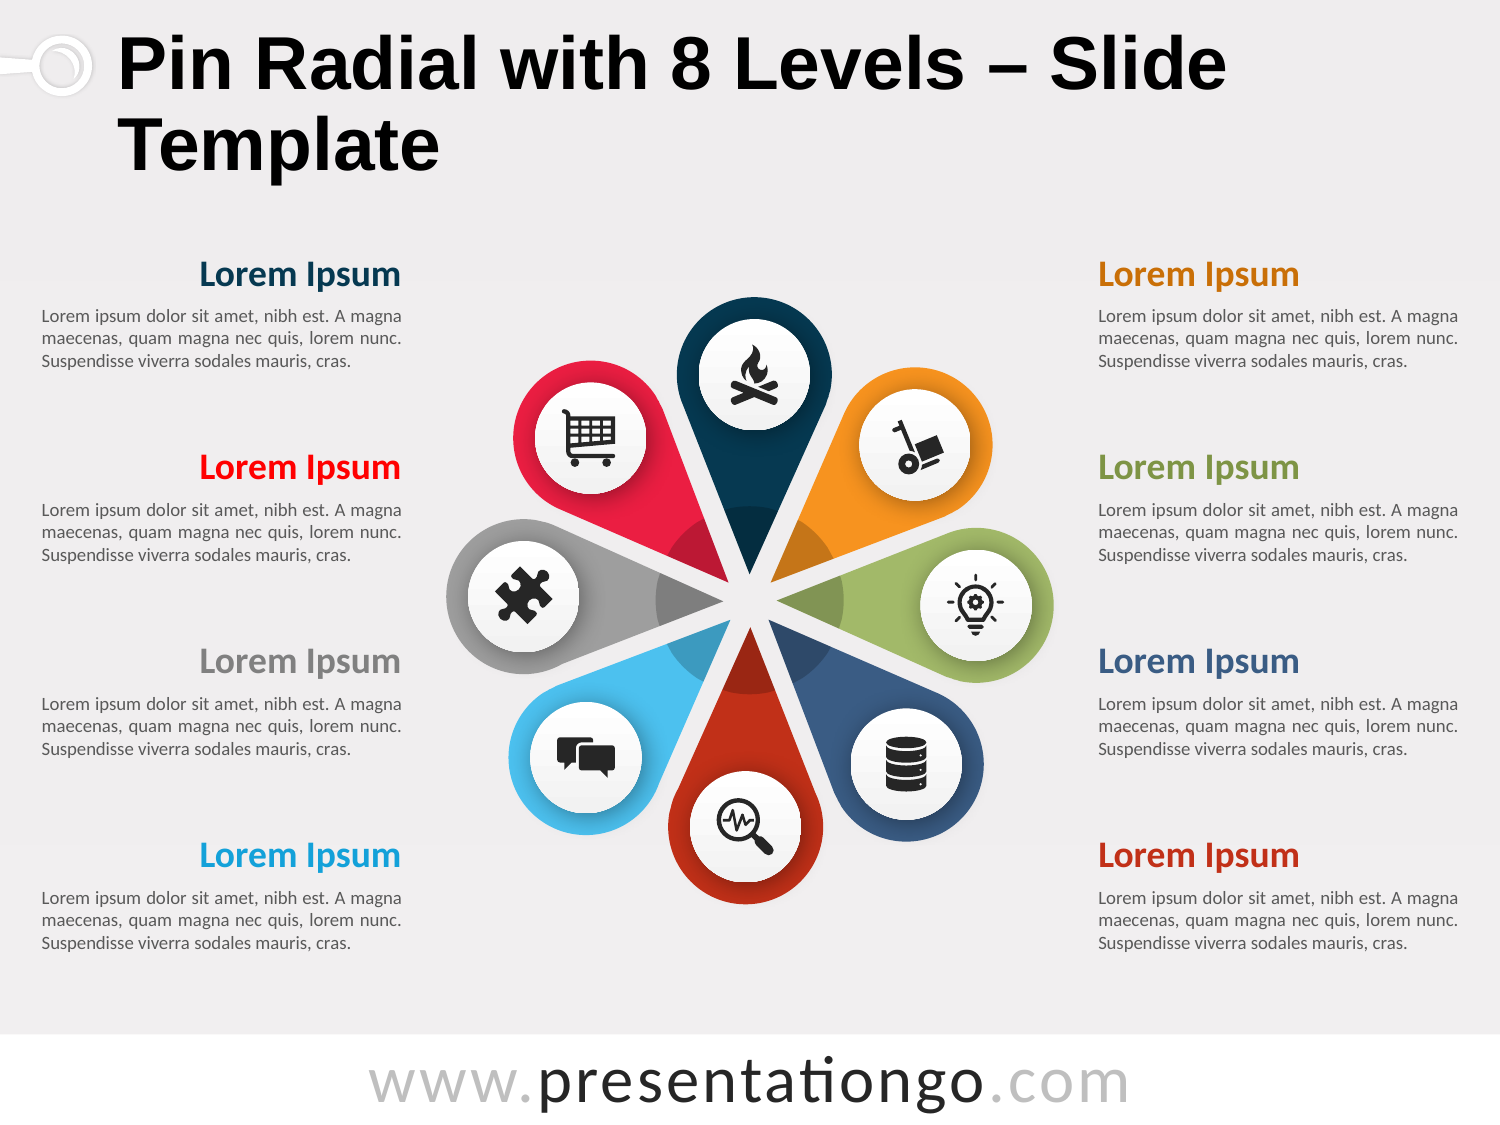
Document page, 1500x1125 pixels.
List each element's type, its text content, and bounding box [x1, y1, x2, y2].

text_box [41, 434, 402, 574]
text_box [880, 410, 950, 480]
title Pin Radial with 8 Levels – Slide Template [103, 17, 1500, 139]
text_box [556, 403, 626, 473]
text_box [729, 410, 770, 575]
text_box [1098, 240, 1459, 380]
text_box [941, 570, 1011, 640]
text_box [1098, 434, 1459, 574]
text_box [676, 297, 832, 367]
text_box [41, 628, 402, 768]
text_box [710, 792, 781, 862]
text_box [886, 736, 927, 792]
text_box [768, 619, 984, 842]
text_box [41, 240, 402, 380]
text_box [776, 527, 1054, 683]
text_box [41, 822, 402, 962]
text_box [770, 367, 993, 583]
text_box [1098, 628, 1459, 768]
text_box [513, 360, 729, 583]
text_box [719, 340, 789, 410]
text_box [508, 619, 731, 836]
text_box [1098, 822, 1459, 962]
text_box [446, 519, 724, 675]
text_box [551, 722, 621, 793]
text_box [668, 627, 824, 905]
